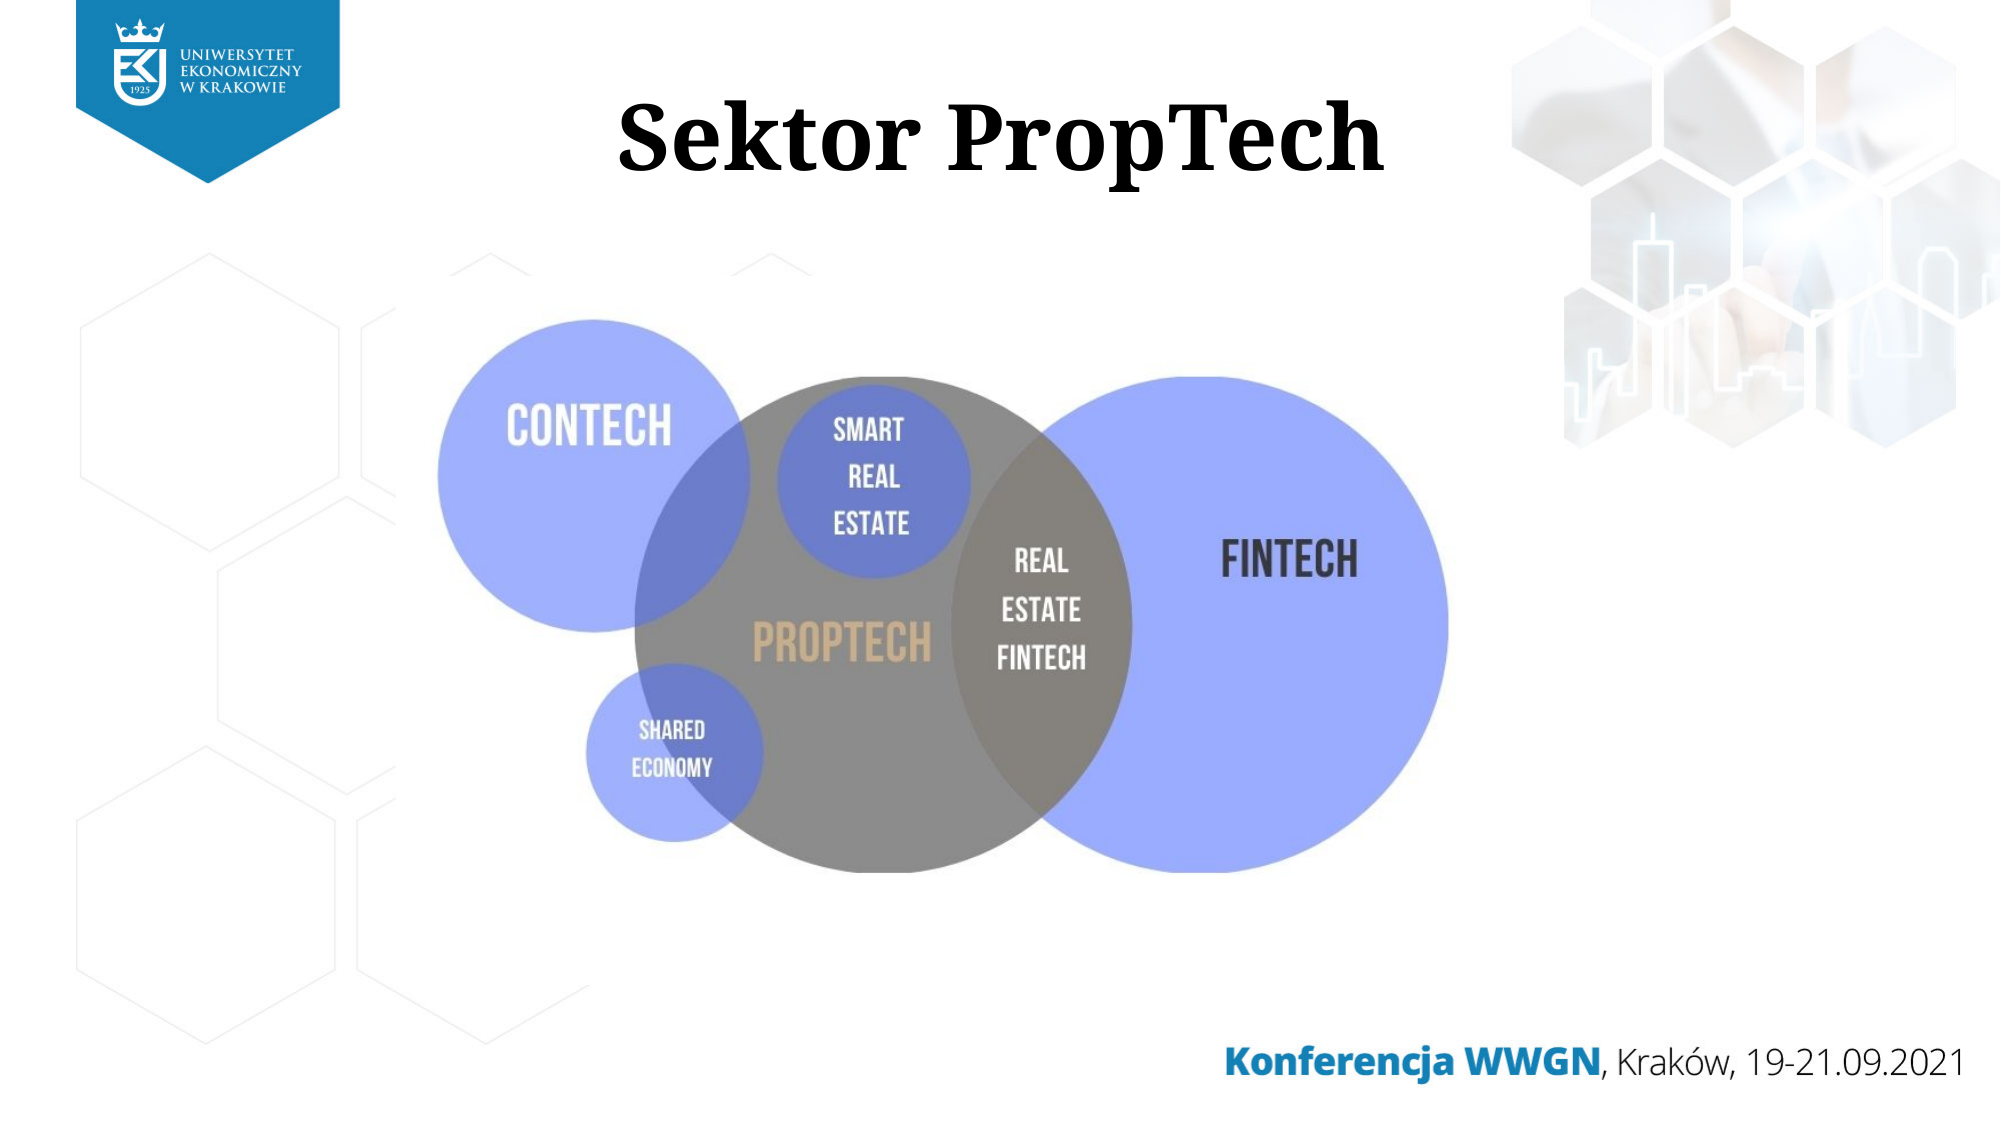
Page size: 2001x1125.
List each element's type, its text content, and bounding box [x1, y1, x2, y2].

title Sektor PropTech [602, 32, 1481, 250]
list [395, 276, 1565, 985]
picture [0, 0, 2001, 1125]
